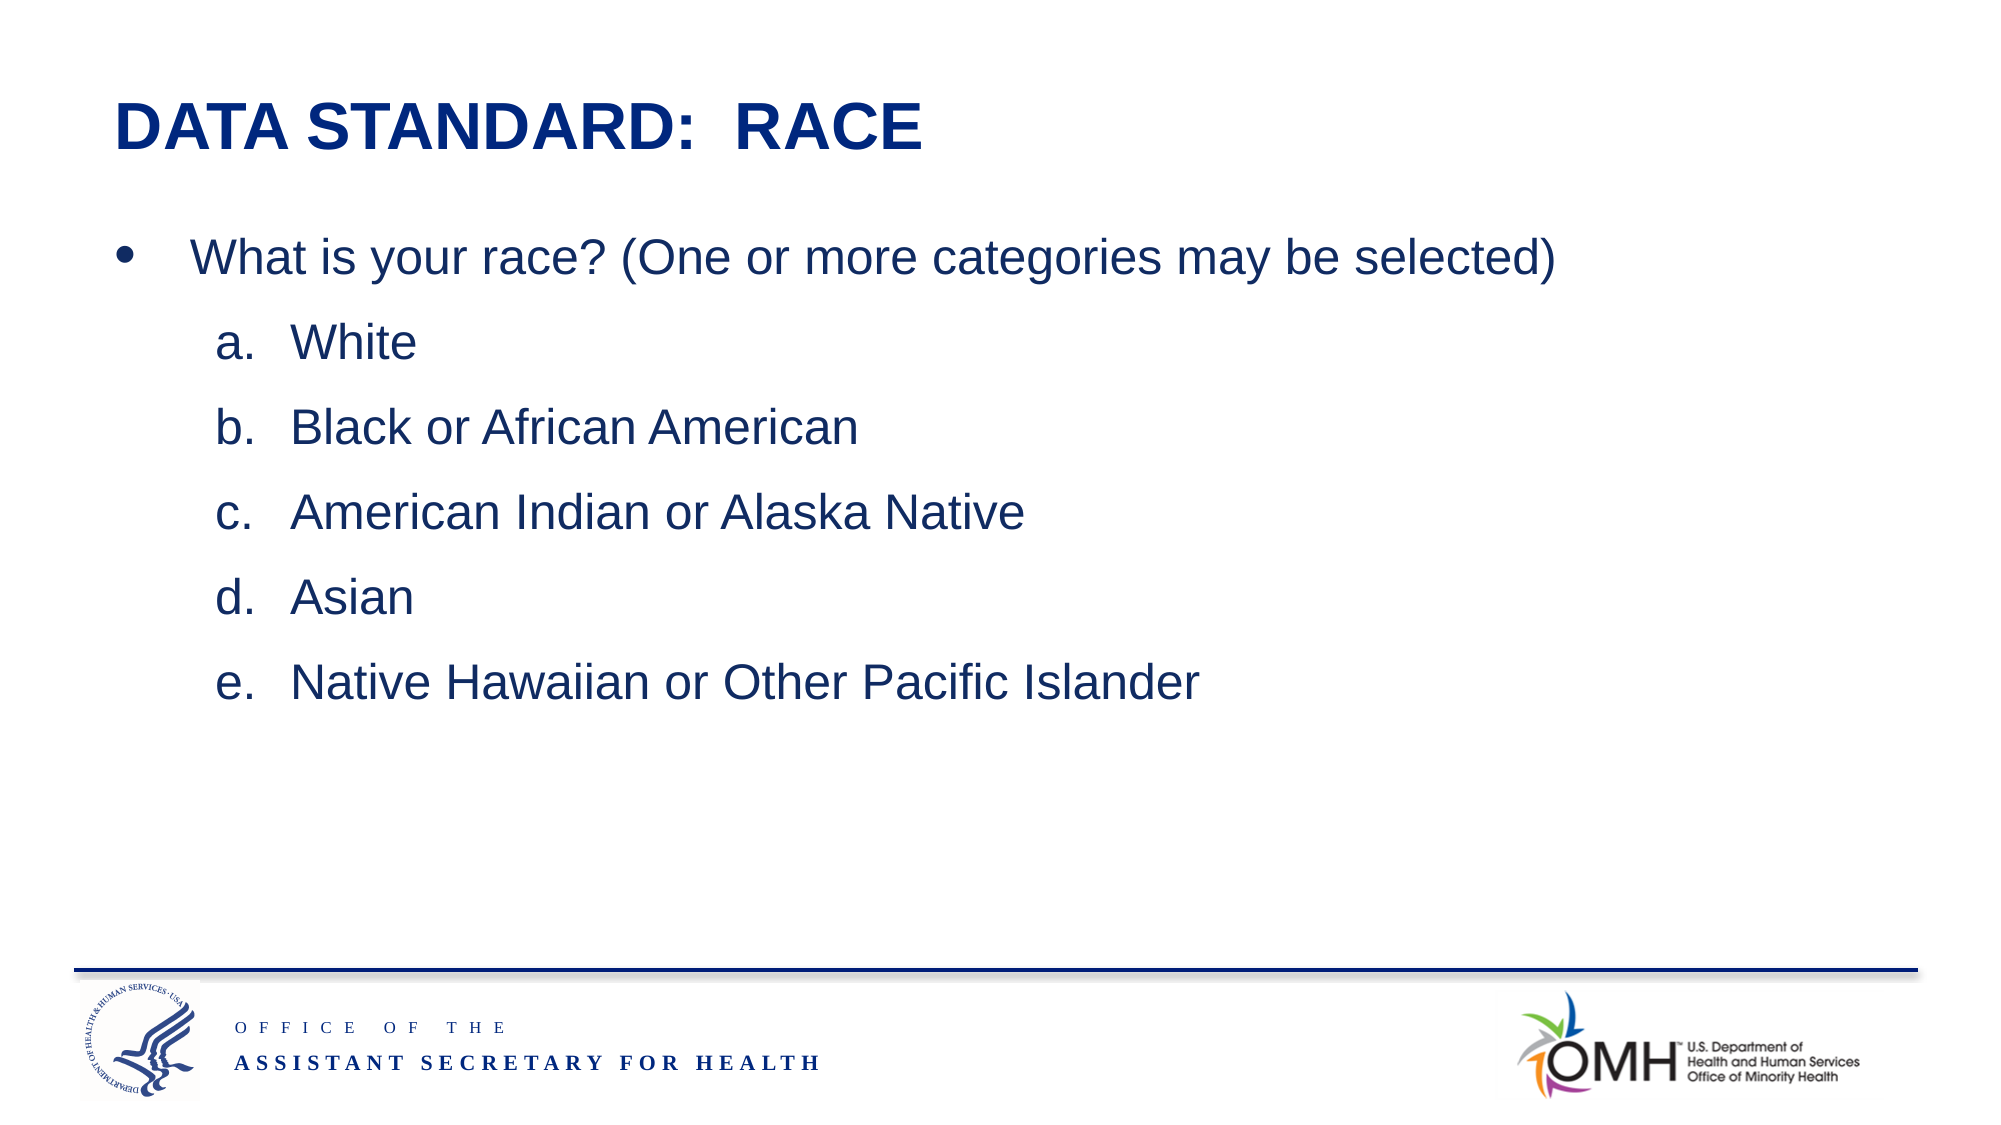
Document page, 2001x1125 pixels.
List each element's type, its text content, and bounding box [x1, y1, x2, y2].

title DATA STANDARD: RACE [99, 29, 1900, 216]
picture [1495, 989, 1885, 1101]
picture [80, 980, 200, 1101]
list What is your race? (One or more categories may be selected) White Black or African American American Indian or Alaska Native Asian Native Hawaiian or Other Pacific Islander [99, 216, 1900, 963]
